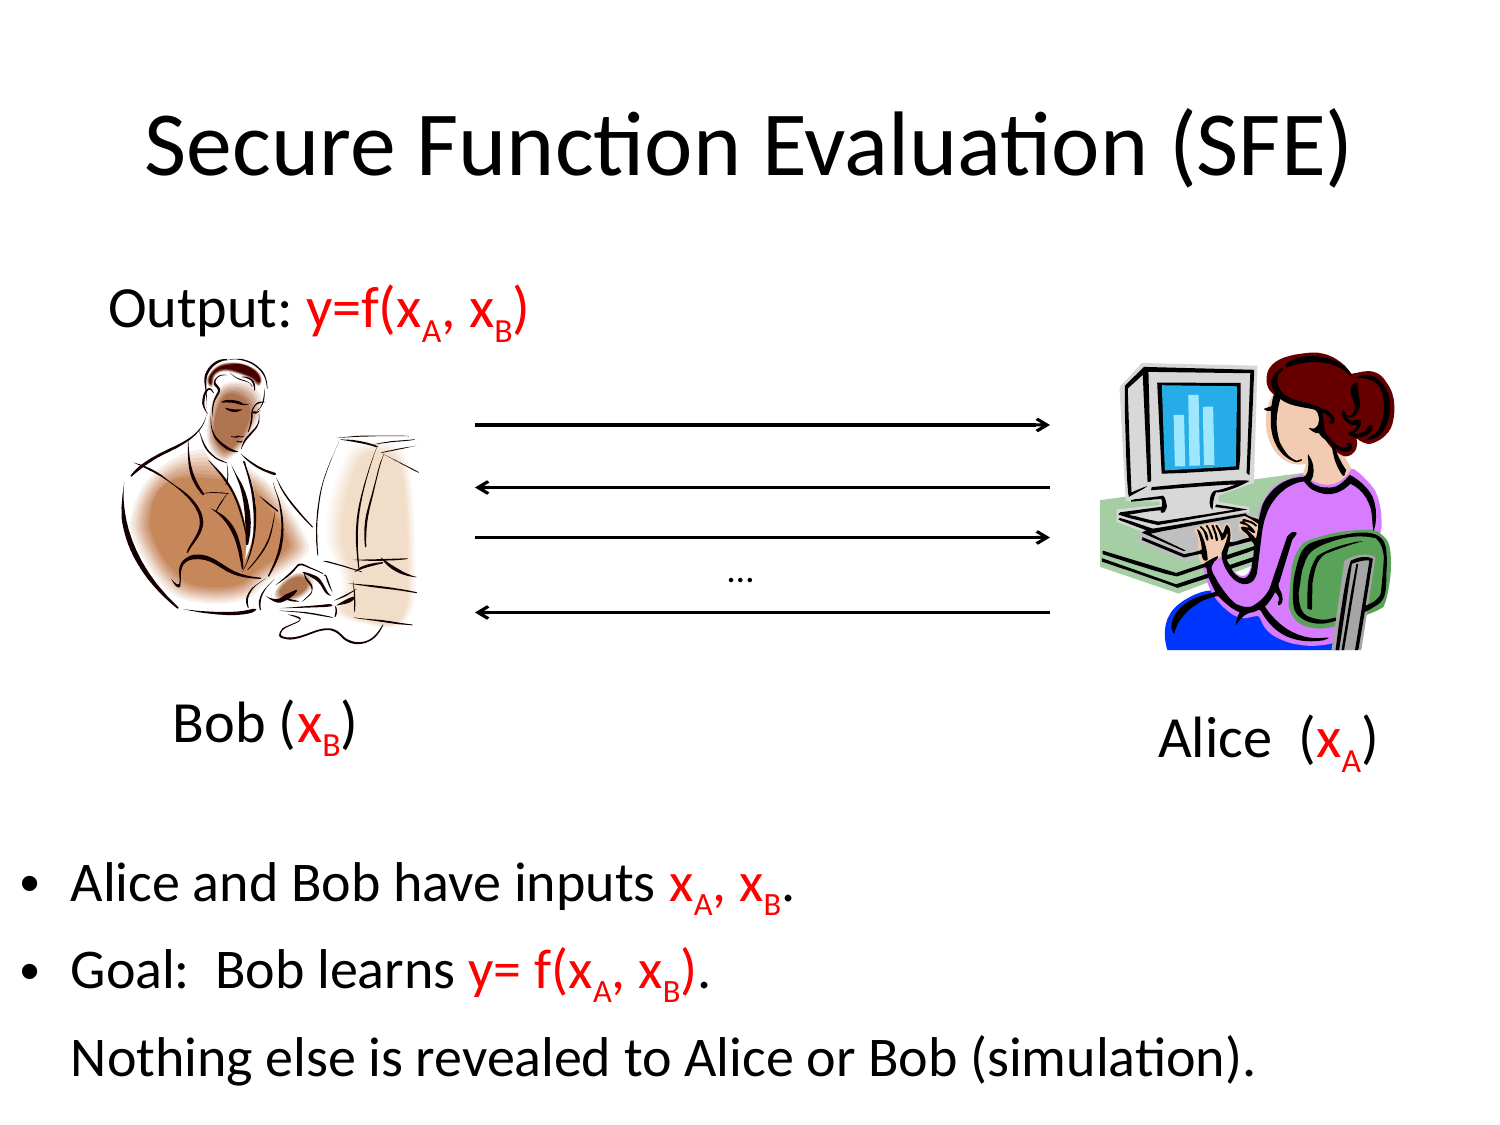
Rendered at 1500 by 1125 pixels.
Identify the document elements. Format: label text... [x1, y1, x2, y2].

text_box Alice (xA) [1143, 692, 1394, 787]
text_box … [712, 546, 769, 598]
list Alice and Bob have inputs xA, xB. Goal: Bob learns y= f(xA, xB). Nothing else is revealed to Alice or Bob (simulation). [4, 837, 1500, 1100]
text_box Bob (xB) [158, 676, 374, 772]
picture [1099, 351, 1395, 654]
picture [112, 356, 420, 648]
text_box Output: y=f(xA, xB) [93, 262, 546, 357]
title Secure Function Evaluation (SFE) [75, 45, 1425, 233]
